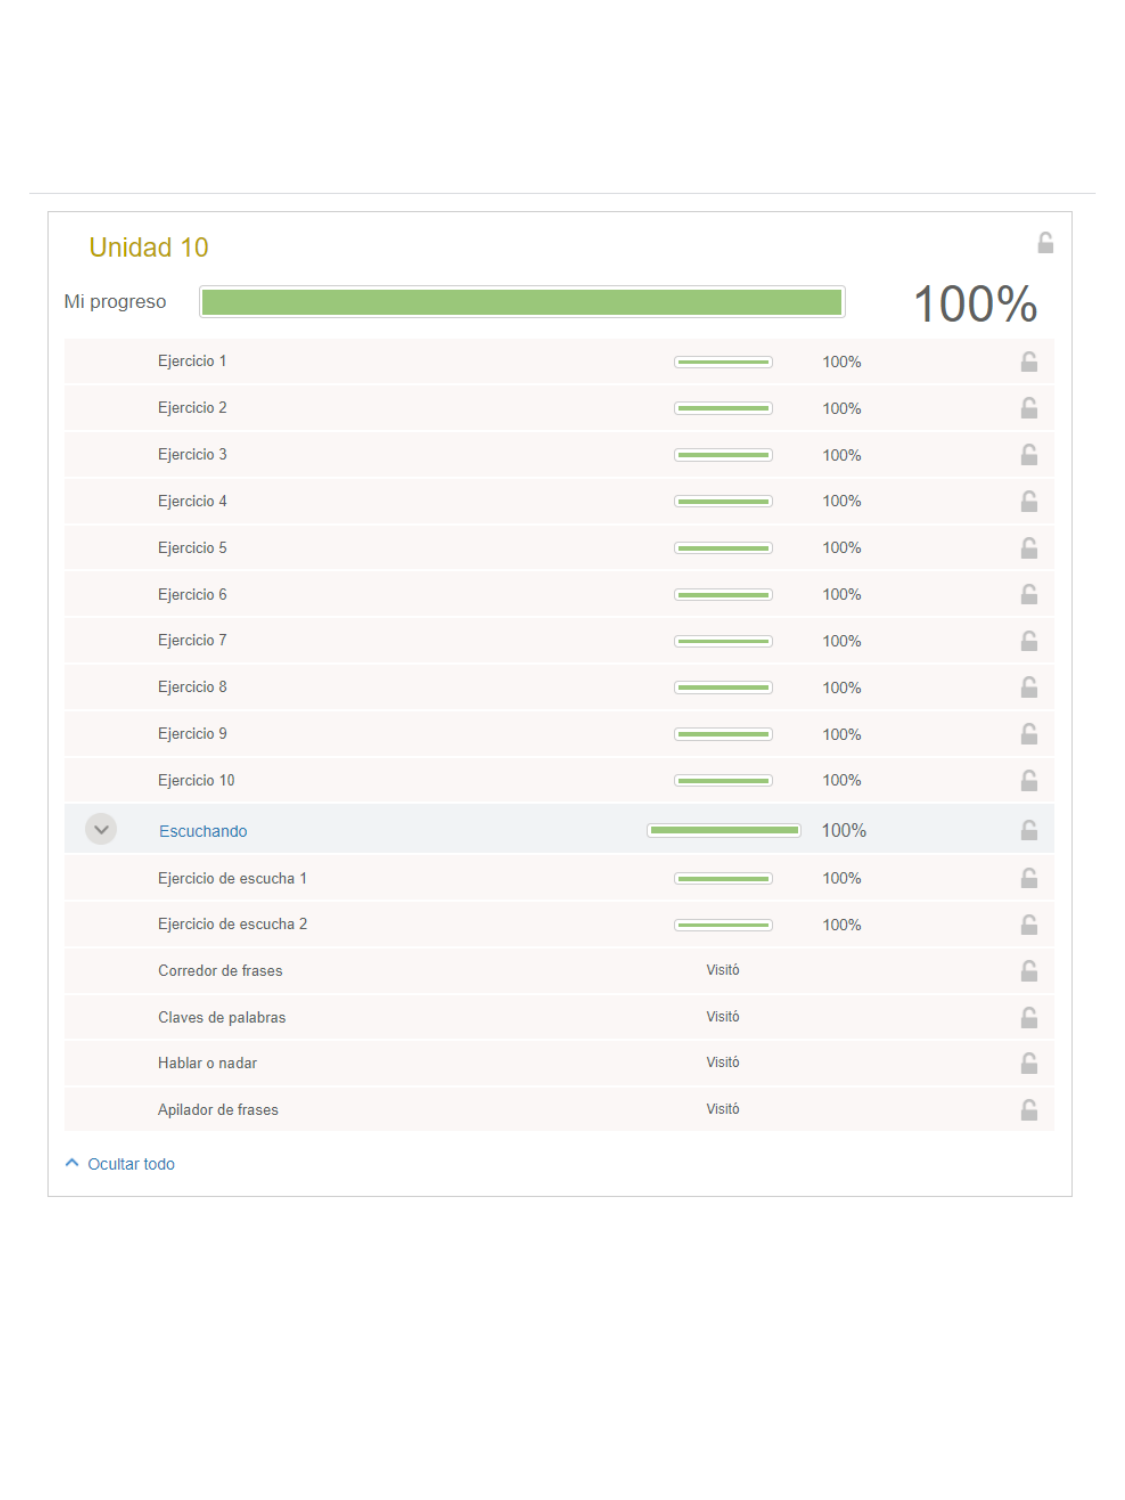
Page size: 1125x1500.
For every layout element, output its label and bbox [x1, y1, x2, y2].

picture [29, 186, 1096, 1211]
